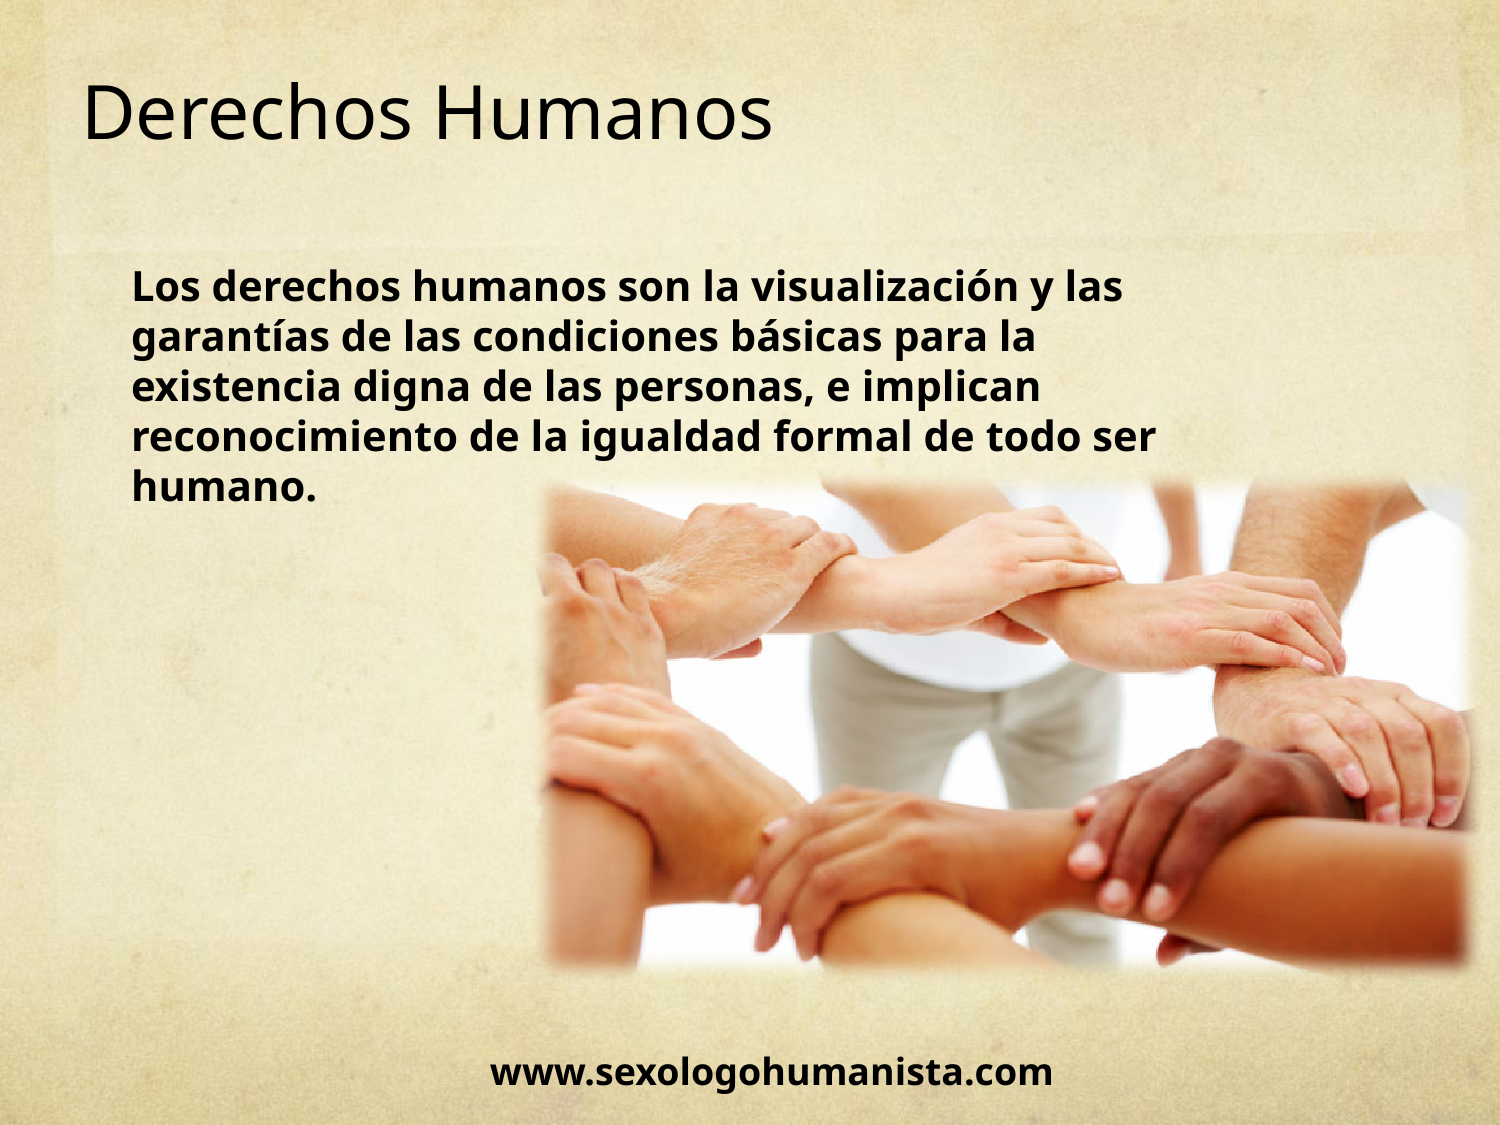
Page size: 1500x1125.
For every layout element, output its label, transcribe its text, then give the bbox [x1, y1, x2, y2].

text_box Los derechos humanos son la visualización y las garantías de las condiciones básicas para la existencia digna de las personas, e implican reconocimiento de la igualdad formal de todo ser humano. [116, 252, 1176, 517]
text_box www.sexologohumanista.com [475, 1041, 1070, 1101]
text_box Derechos Humanos [66, 57, 790, 162]
picture [0, 0, 1500, 1125]
